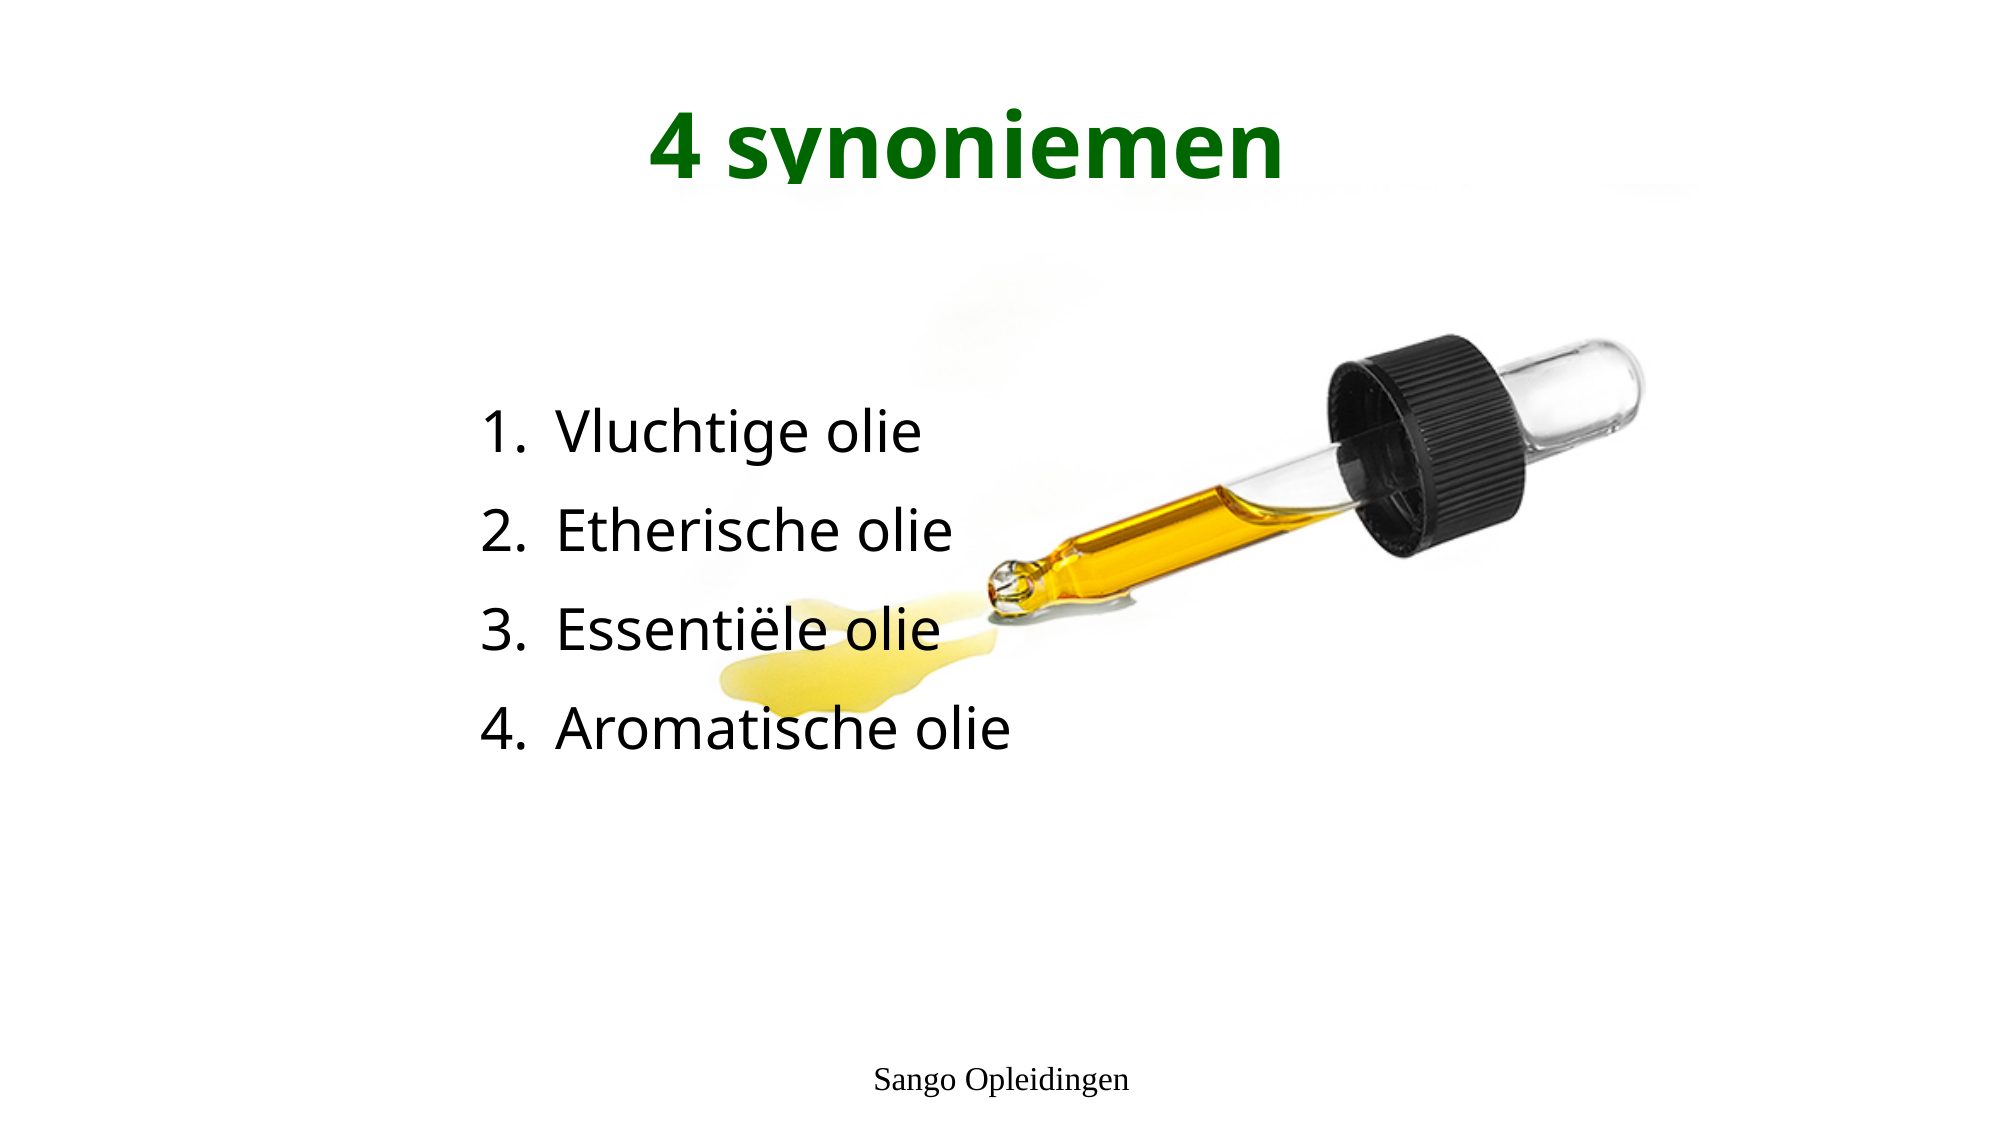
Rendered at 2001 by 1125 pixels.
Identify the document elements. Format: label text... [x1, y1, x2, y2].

footer Sango Opleidingen [684, 1049, 1319, 1125]
picture [680, 184, 1704, 865]
title 4 synoniemen [0, 73, 2000, 211]
text_box Vluchtige olie Etherische olie Essentiële olie Aromatische olie [390, 386, 675, 854]
